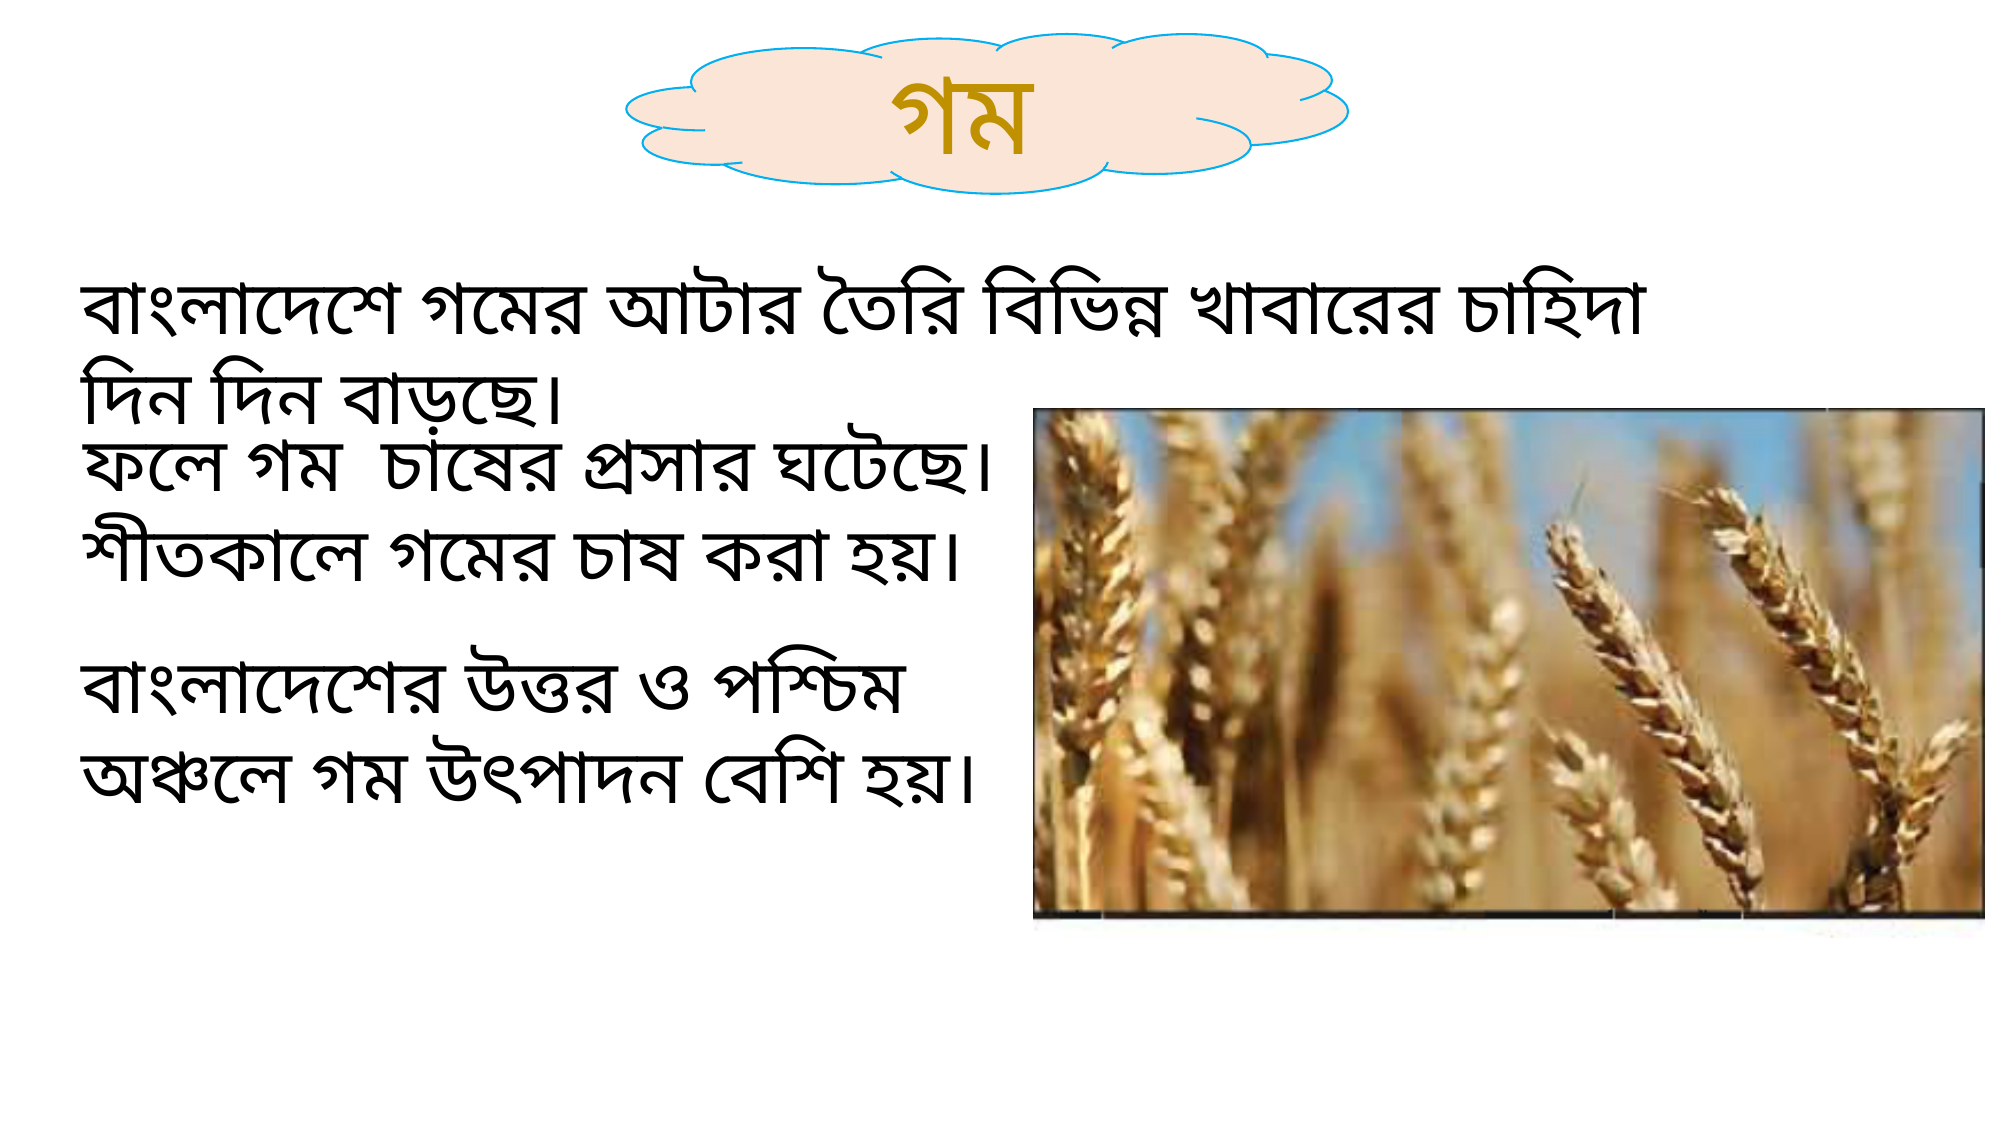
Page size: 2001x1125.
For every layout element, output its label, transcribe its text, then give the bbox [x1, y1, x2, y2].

text_box ফলে গম চাষের প্রসার ঘটেছে। শীতকালে গমের চাষ করা হয়। [69, 408, 1033, 604]
text_box বাংলাদেশের উত্তর ও পশ্চিম অঞ্চলে গম উৎপাদন বেশি হয়। [66, 630, 1033, 826]
text_box গম [625, 32, 1350, 195]
picture [1033, 408, 1985, 938]
text_box বাংলাদেশে গমের আটার তৈরি বিভিন্ন খাবারের চাহিদা দিন দিন বাড়ছে। [66, 251, 1688, 447]
